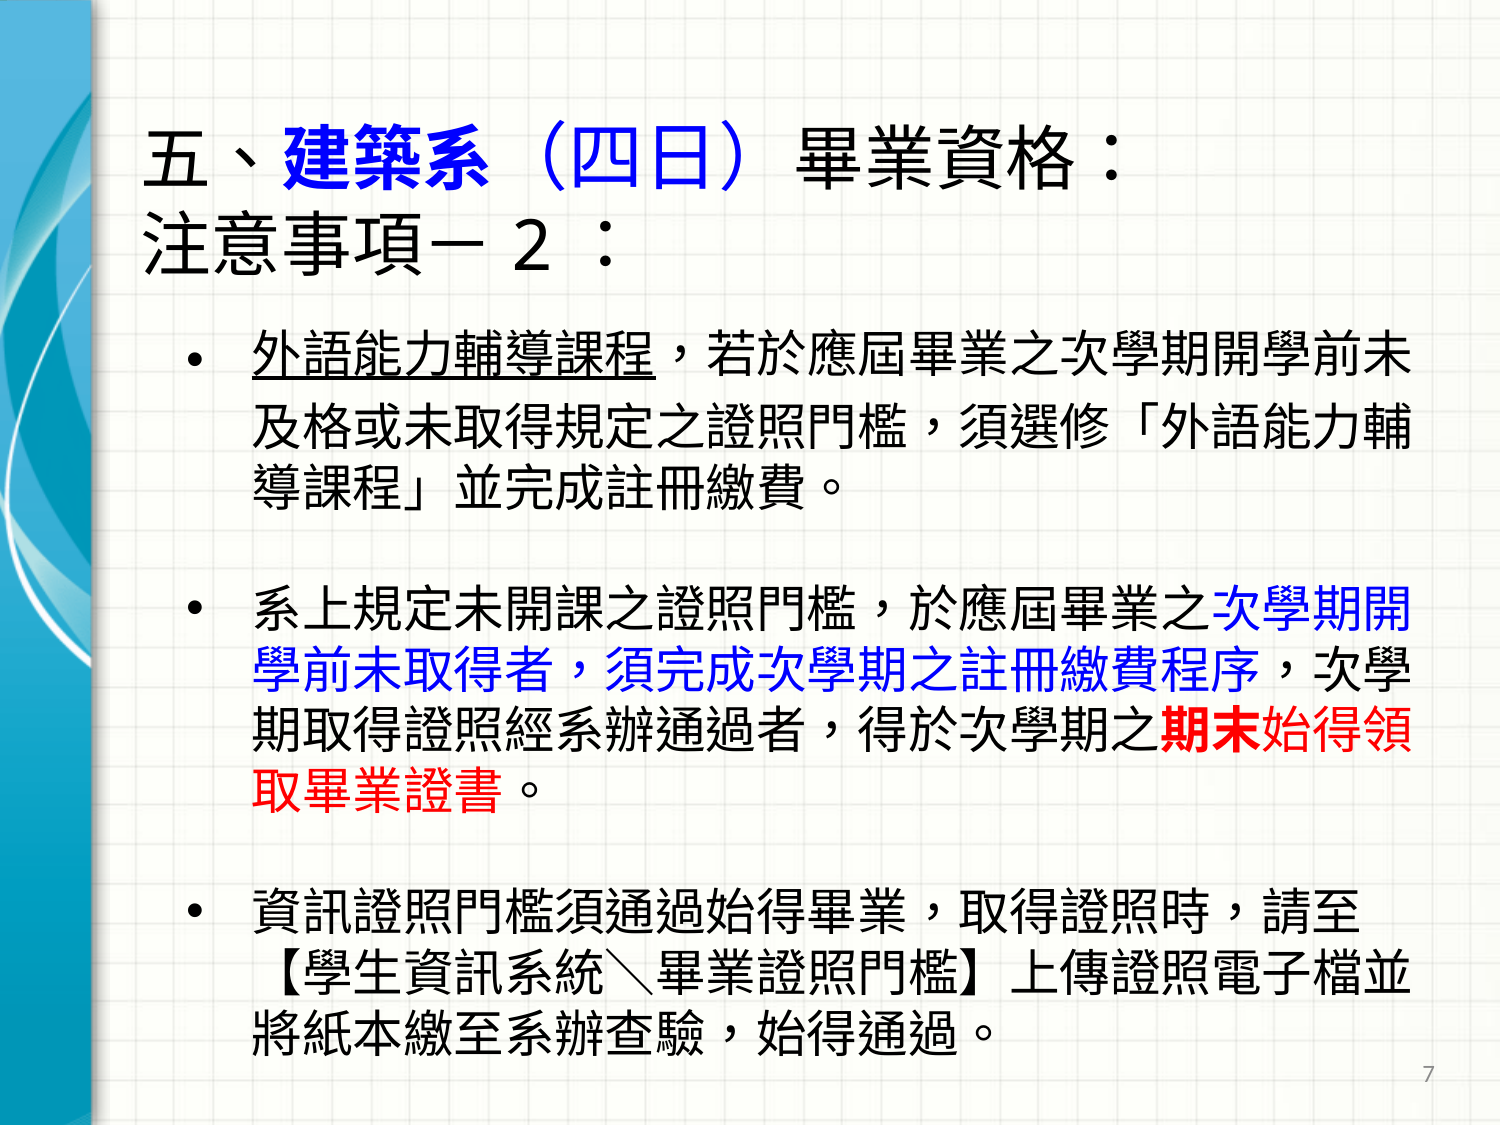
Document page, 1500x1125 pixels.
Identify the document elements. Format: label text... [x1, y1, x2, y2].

slide_number 7 [1100, 1042, 1450, 1103]
picture [0, 0, 1500, 1125]
title 五、建築系（四日）畢業資格： 注意事項－2： [125, 103, 1450, 291]
text_box 外語能力輔導課程，若於應屆畢業之次學期開學前未及格或未取得規定之證照門檻，須選修「外語能力輔導課程」並完成註冊繳費。 系上規定未開課之證照門檻，於應屆畢業之次學期開學前未取得者，須完成次學期之註冊繳費程序，次學期取得證照經系辦通過者，得於次學期之期末始得領取畢業證書。 資訊證照門檻須通過始得畢業，取得證照時，請至【學生資訊系統＼畢業證照門檻】上傳證照電子檔並將紙本繳至系辦查驗，始得通過。 [171, 314, 1435, 1083]
text_box [135, 267, 1435, 1012]
